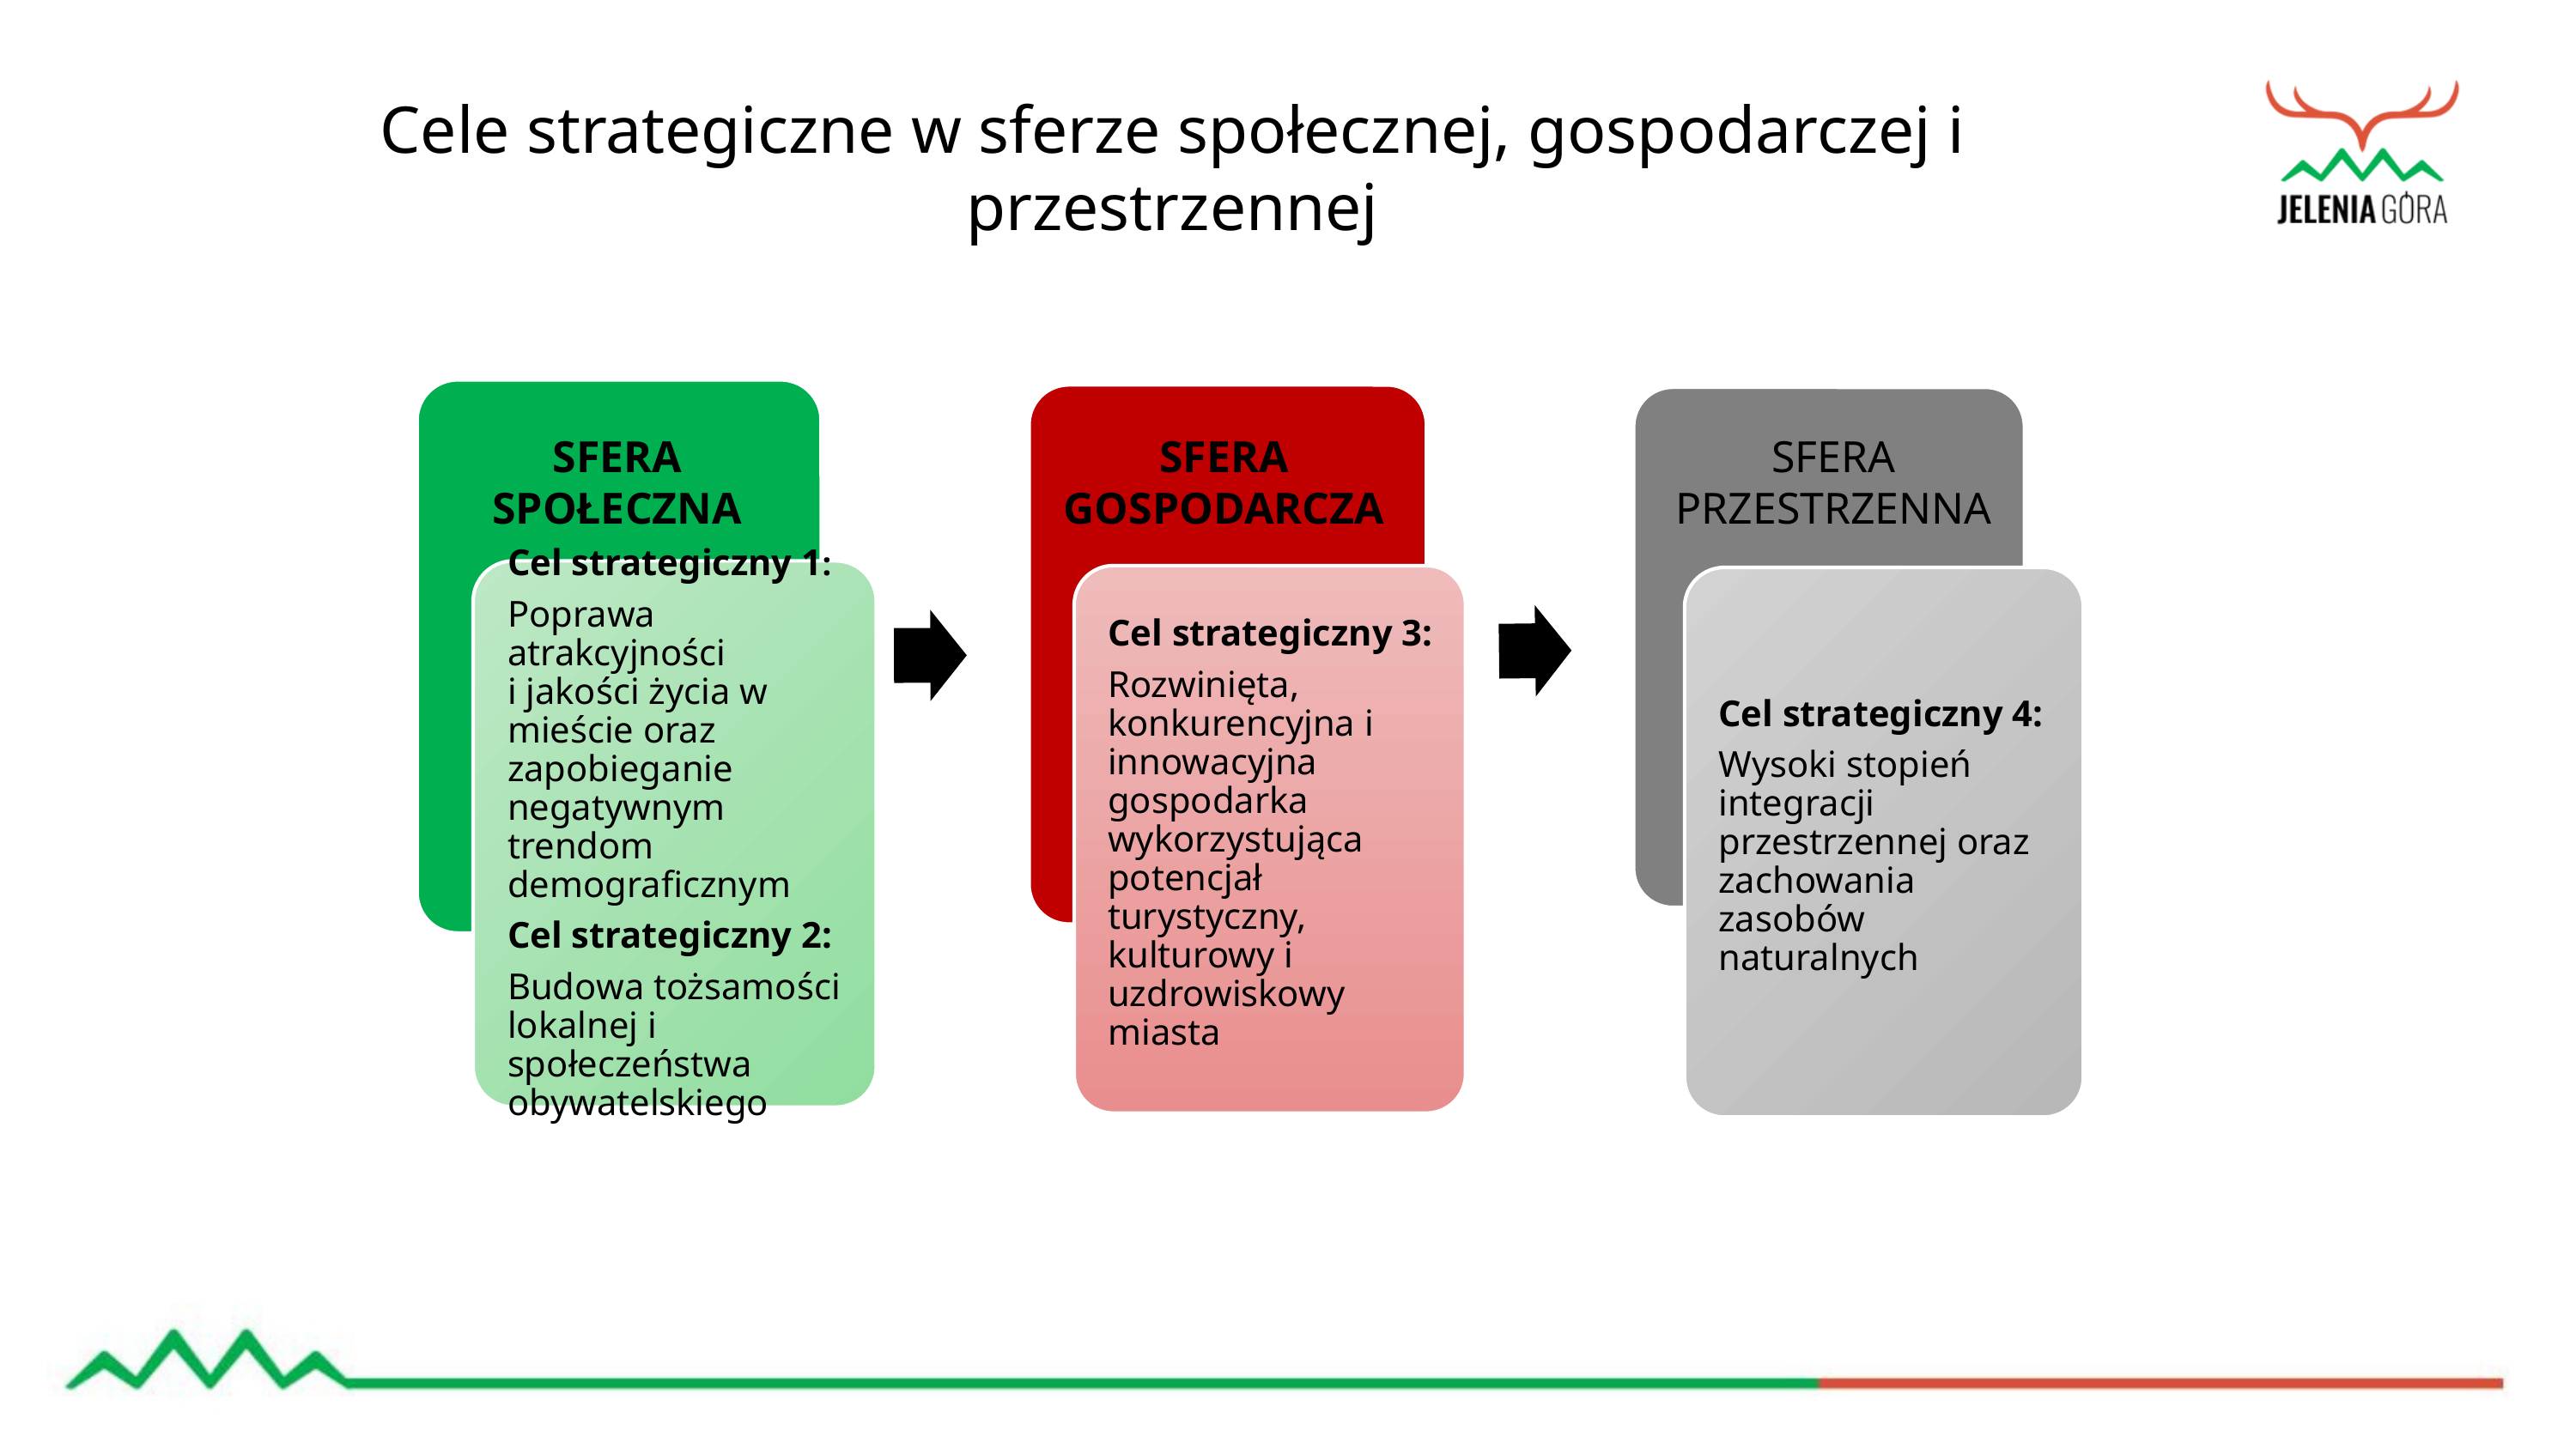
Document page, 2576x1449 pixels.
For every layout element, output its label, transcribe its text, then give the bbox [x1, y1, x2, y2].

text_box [416, 268, 2092, 1270]
title Cele strategiczne w sferze społecznej, gospodarczej i przestrzennej [193, 82, 2153, 252]
text_box [47, 1303, 2529, 1420]
text_box [2178, 58, 2547, 266]
